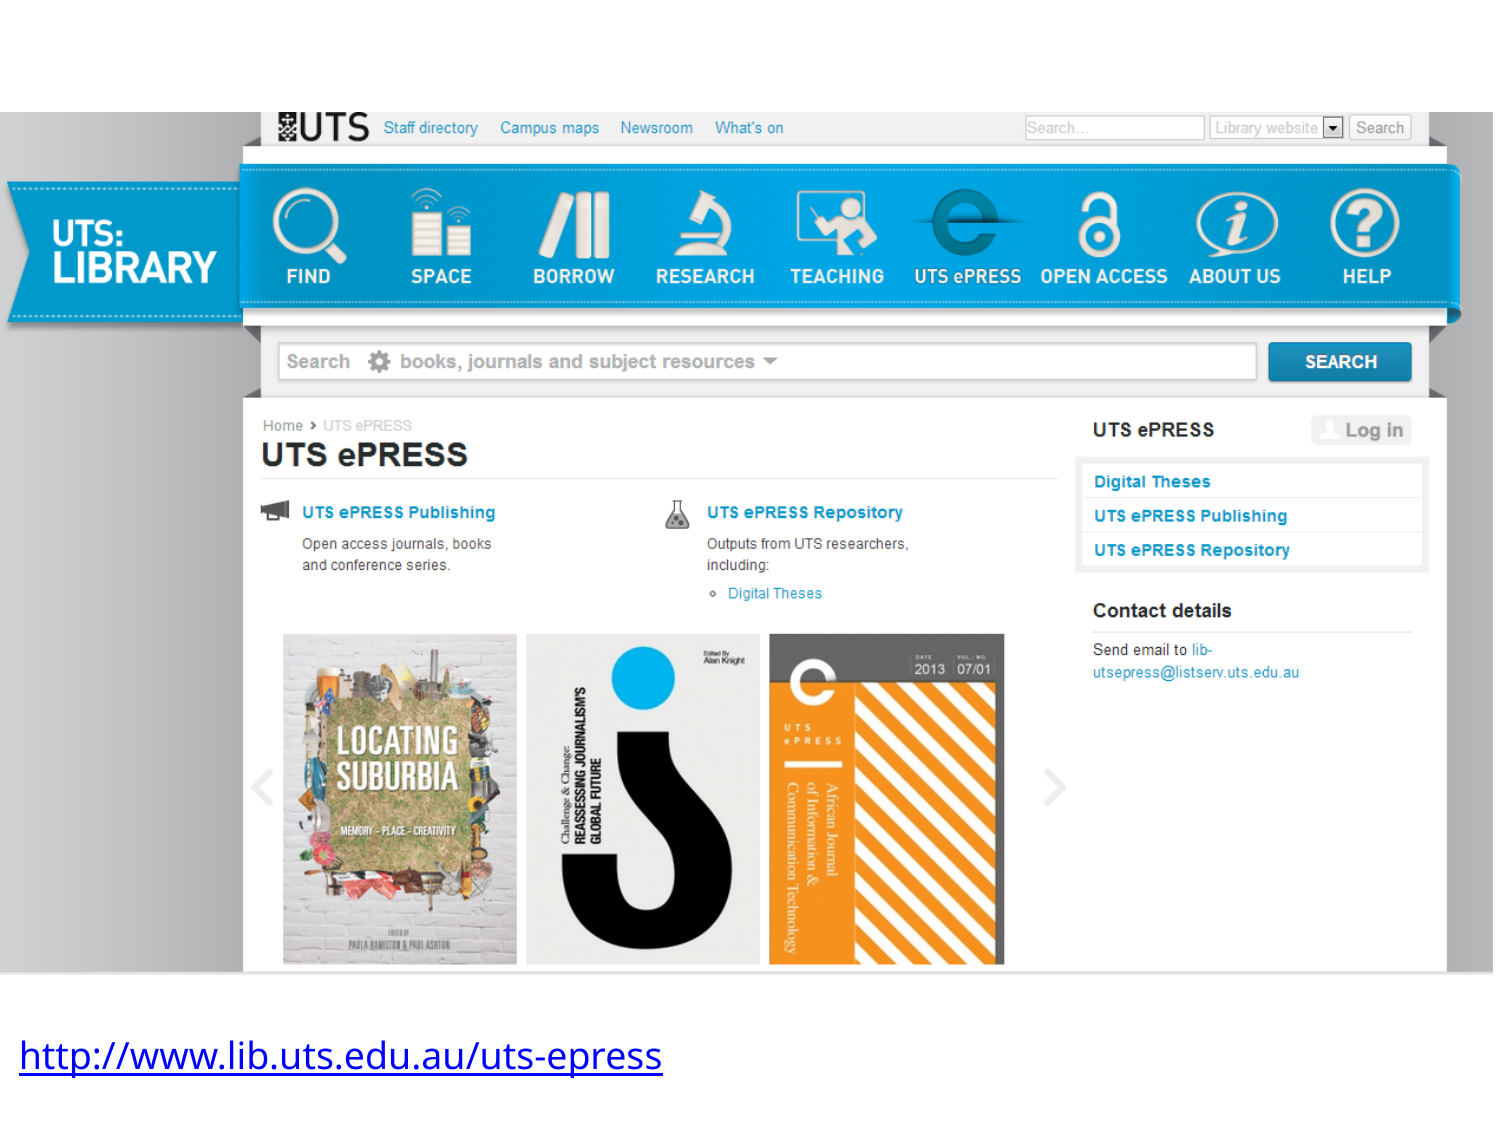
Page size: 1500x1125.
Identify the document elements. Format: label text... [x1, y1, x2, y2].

text_box http://www.lib.uts.edu.au/uts-epress [3, 1024, 678, 1091]
picture [0, 112, 1494, 976]
